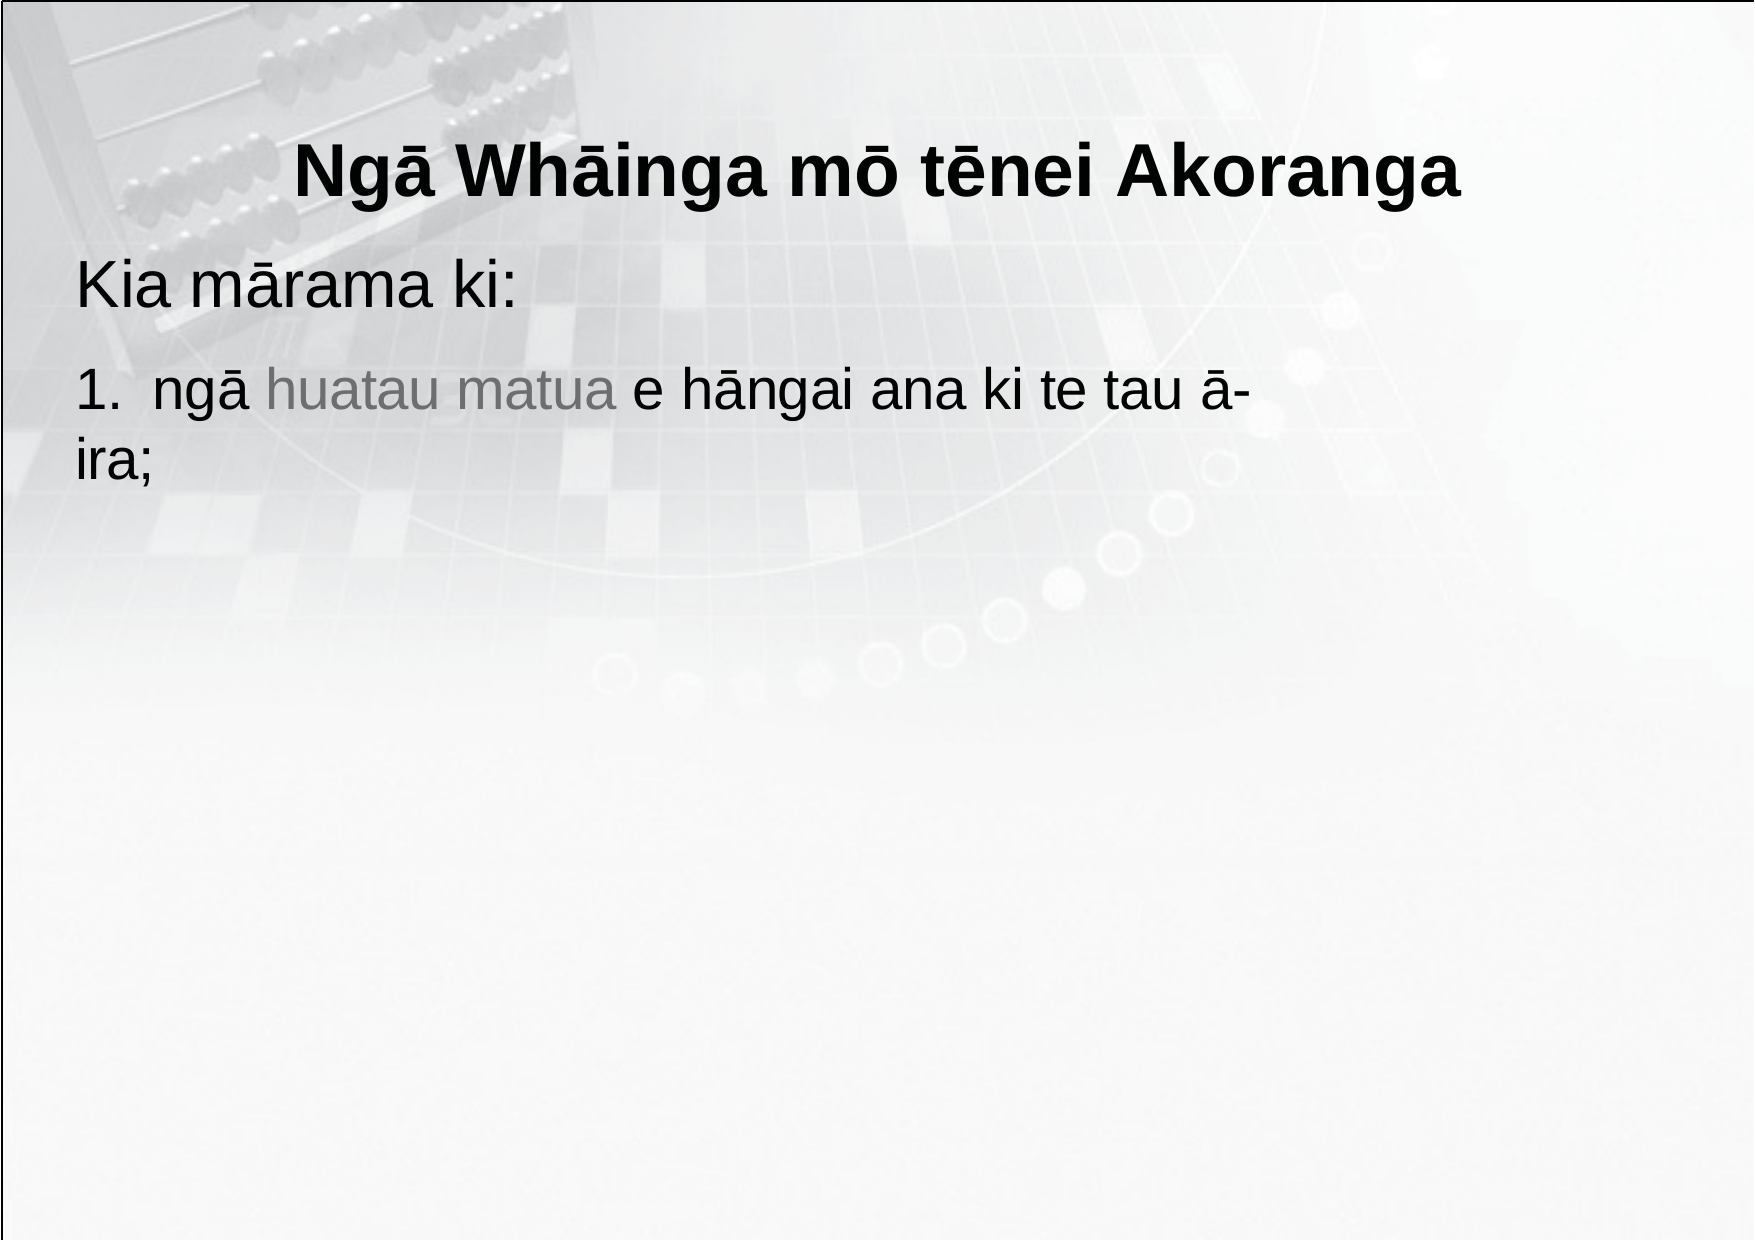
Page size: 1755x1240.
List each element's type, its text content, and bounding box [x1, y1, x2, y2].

text_box Kia mārama ki: 1. ngā huatau matua e hāngai ana ki te tau ā-ira; [73, 204, 1320, 492]
title Ngā Whāinga mō tēnei Akoranga [291, 119, 1463, 329]
picture [3, 2, 1754, 1240]
